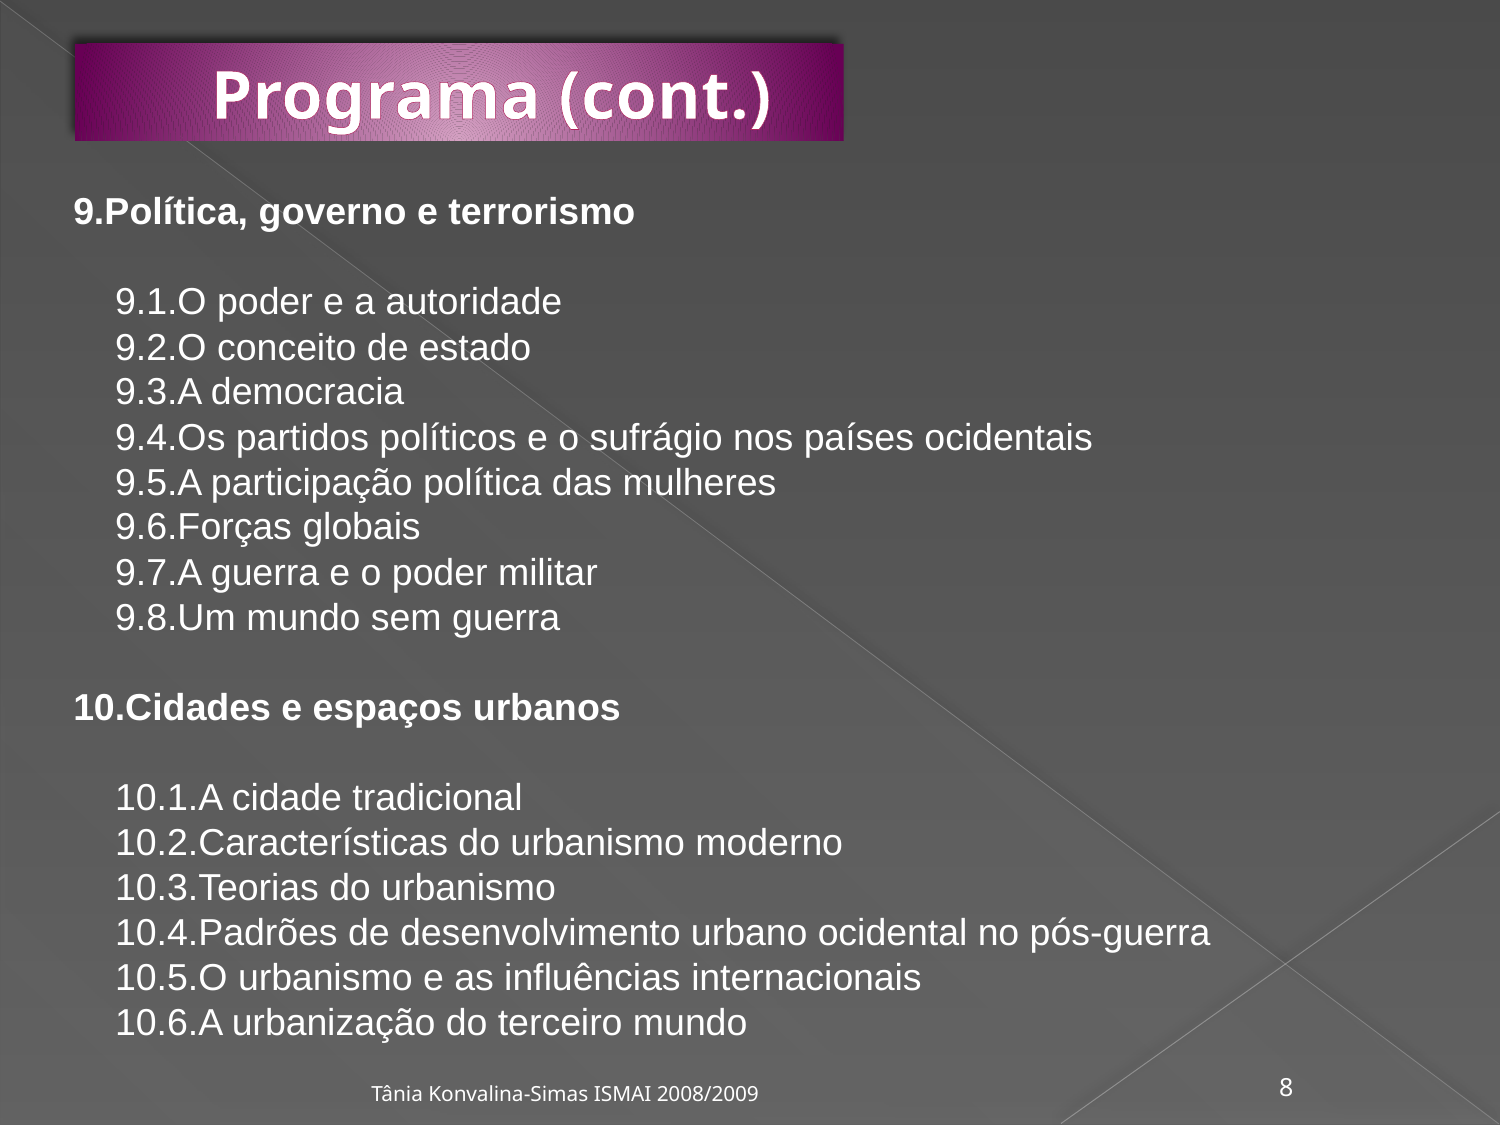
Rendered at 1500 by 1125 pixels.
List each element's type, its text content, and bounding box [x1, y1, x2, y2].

slide_number 8 [1245, 1063, 1328, 1113]
title Programa (cont.) [75, 43, 844, 141]
footer Tânia Konvalina-Simas ISMAI 2008/2009 [75, 1063, 774, 1113]
text_box 9.Política, governo e terrorismo 9.1.O poder e a autoridade 9.2.O conceito de estado 9.3.A democracia 9.4.Os partidos políticos e o sufrágio nos países ocidentais 9.5.A participação política das mulheres 9.6.Forças globais 9.7.A guerra e o poder militar 9.8.Um mundo sem guerra 10.Cidades e espaços urbanos 10.1.A cidade tradicional 10.2.Características do urbanismo moderno 10.3.Teorias do urbanismo 10.4.Padrões de desenvolvimento urbano ocidental no pós-guerra 10.5.O urbanismo e as influências internacionais 10.6.A urbanização do terceiro mundo [58, 180, 1453, 1050]
